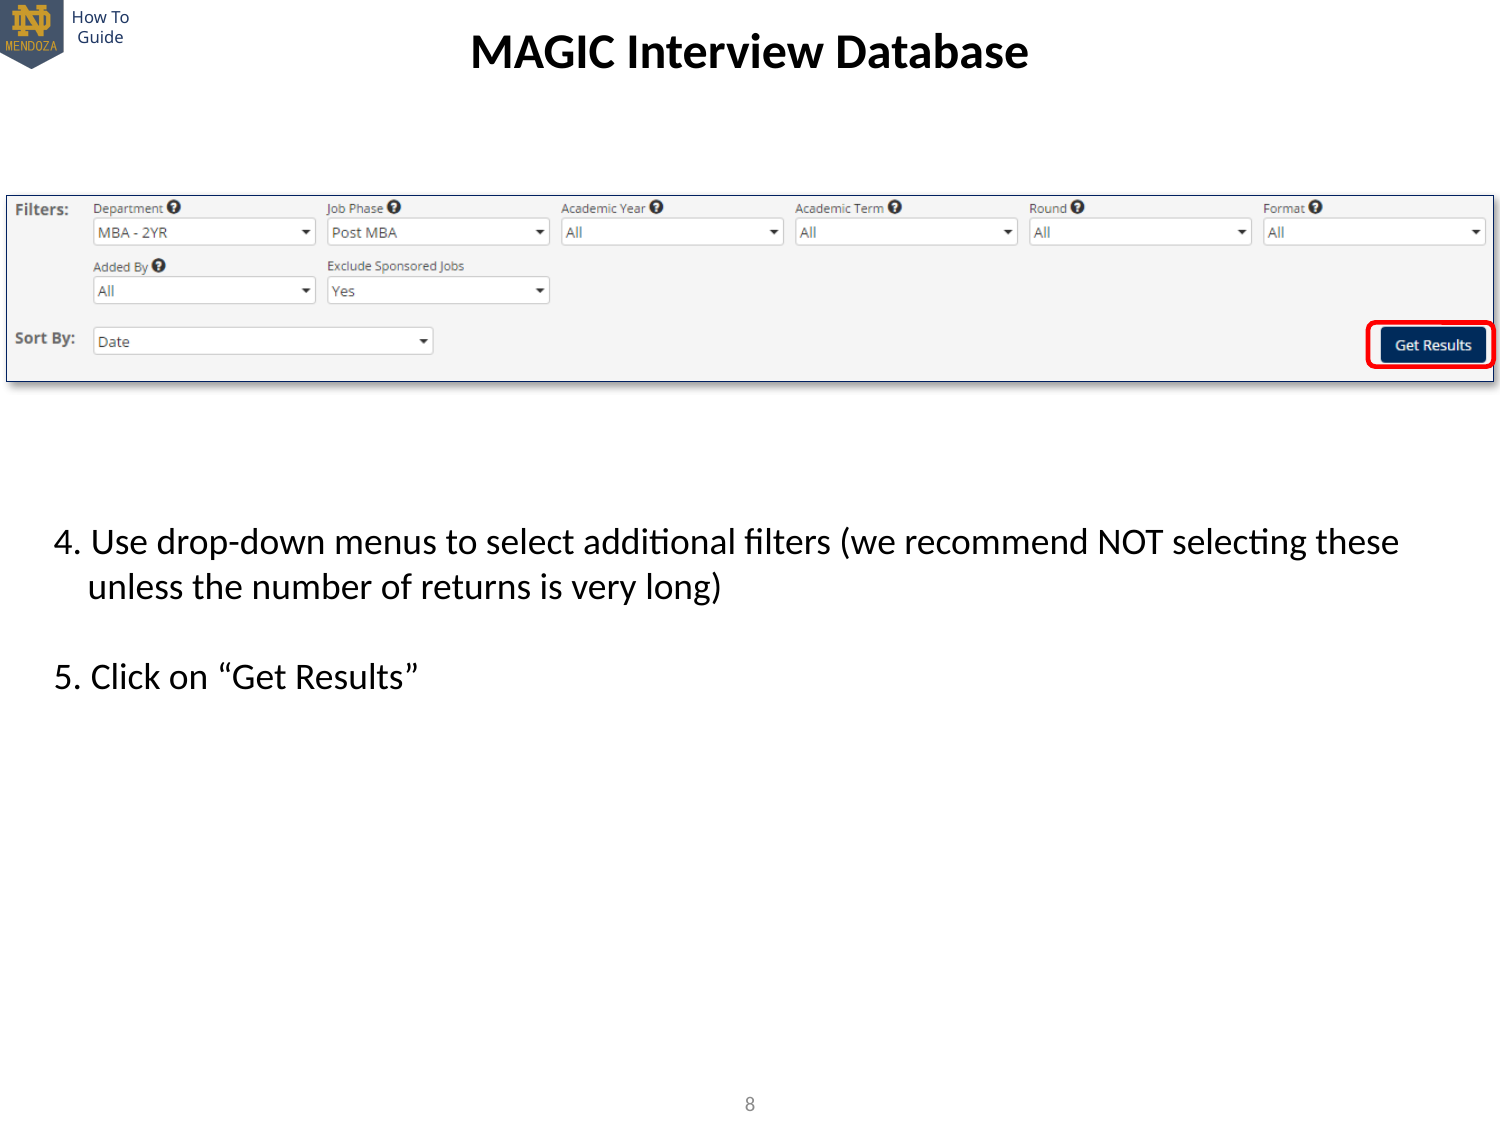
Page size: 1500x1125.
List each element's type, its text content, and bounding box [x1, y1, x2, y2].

picture [0, 0, 66, 70]
text_box 4. Use drop-down menus to select additional filters (we recommend NOT selecting these unless the number of returns is very long) 5. Click on “Get Results” [38, 509, 1417, 705]
picture [6, 195, 1494, 382]
text_box How To Guide [66, 0, 145, 55]
text_box MAGIC Interview Database [455, 11, 1045, 87]
slide_number 8 [581, 1081, 919, 1125]
